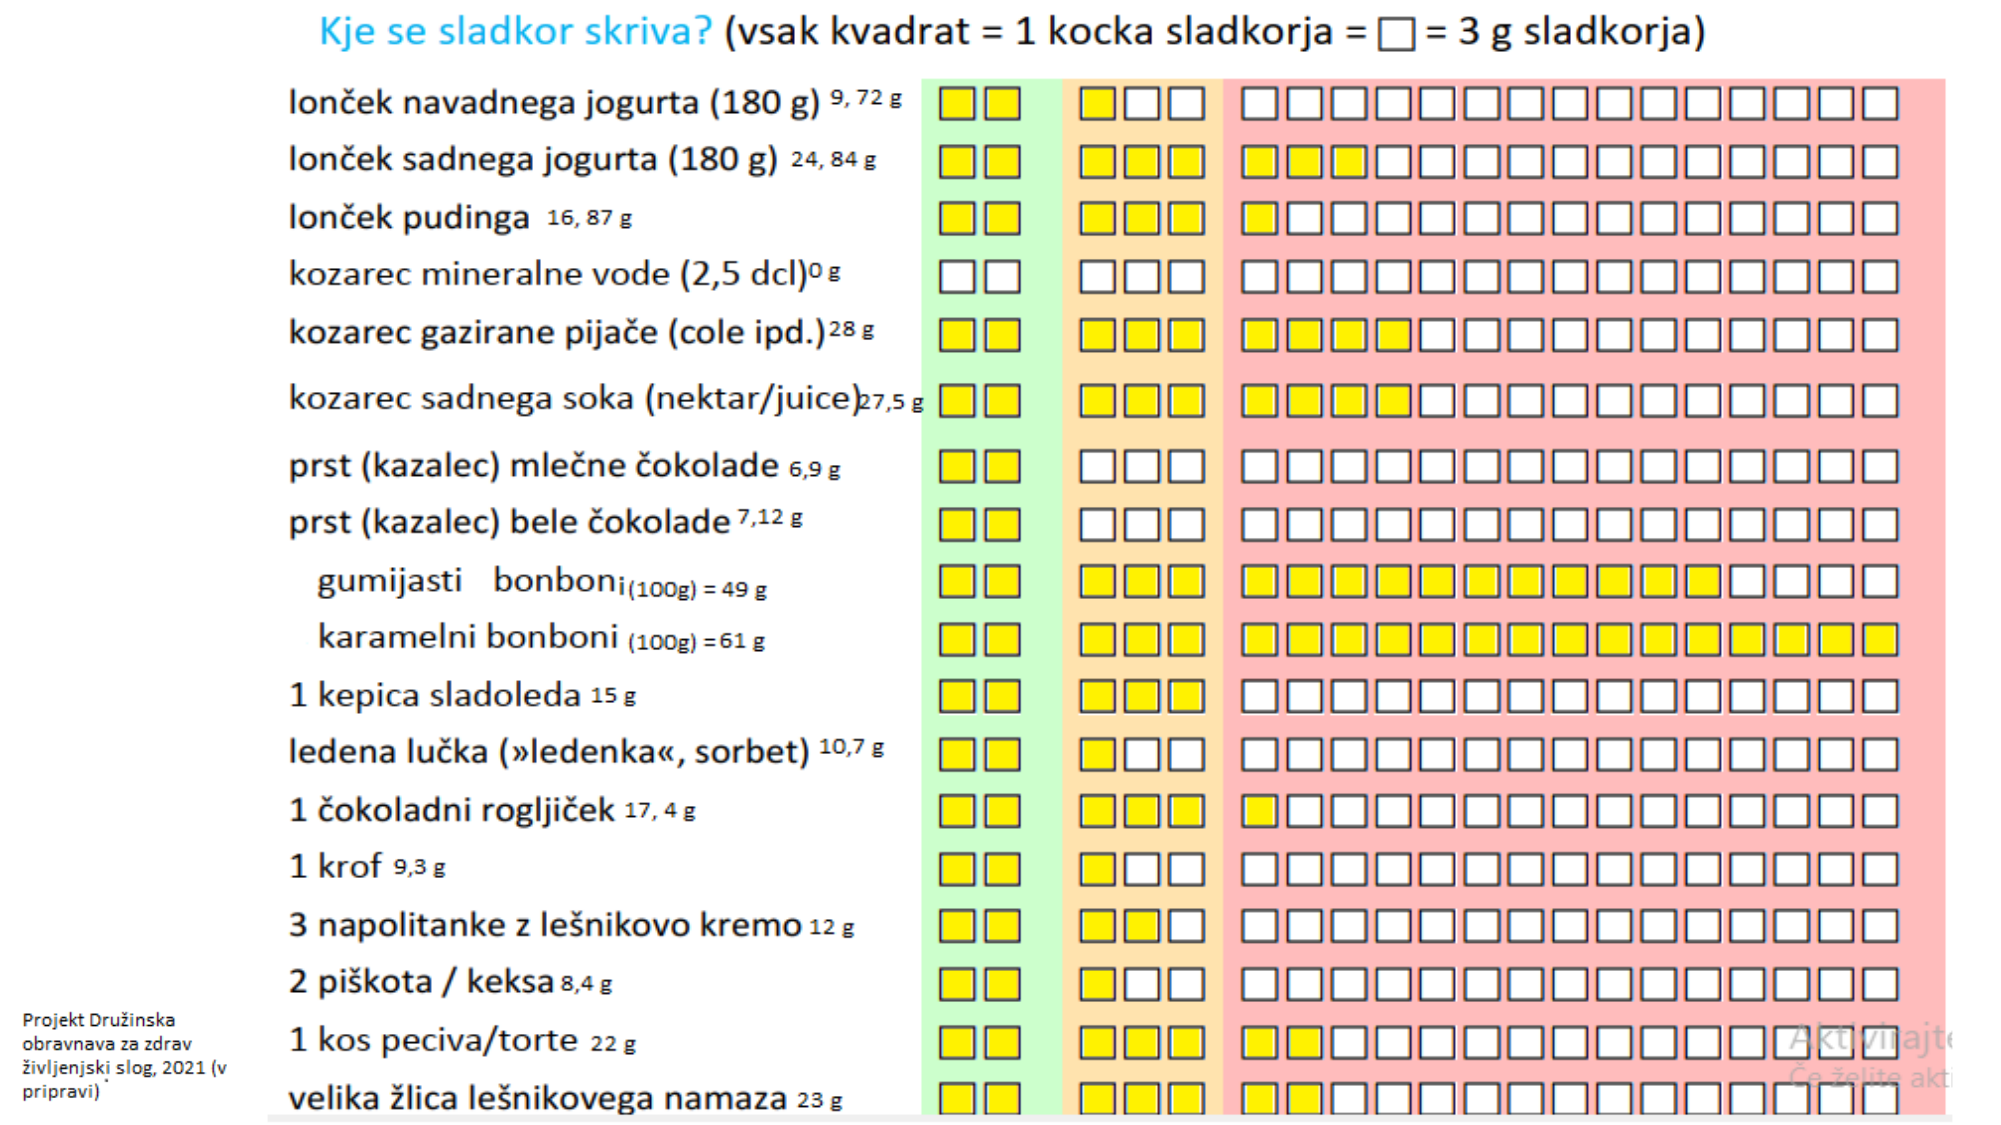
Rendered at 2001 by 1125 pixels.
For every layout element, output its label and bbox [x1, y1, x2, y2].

list [267, 0, 1953, 1125]
picture [2, 998, 247, 1125]
